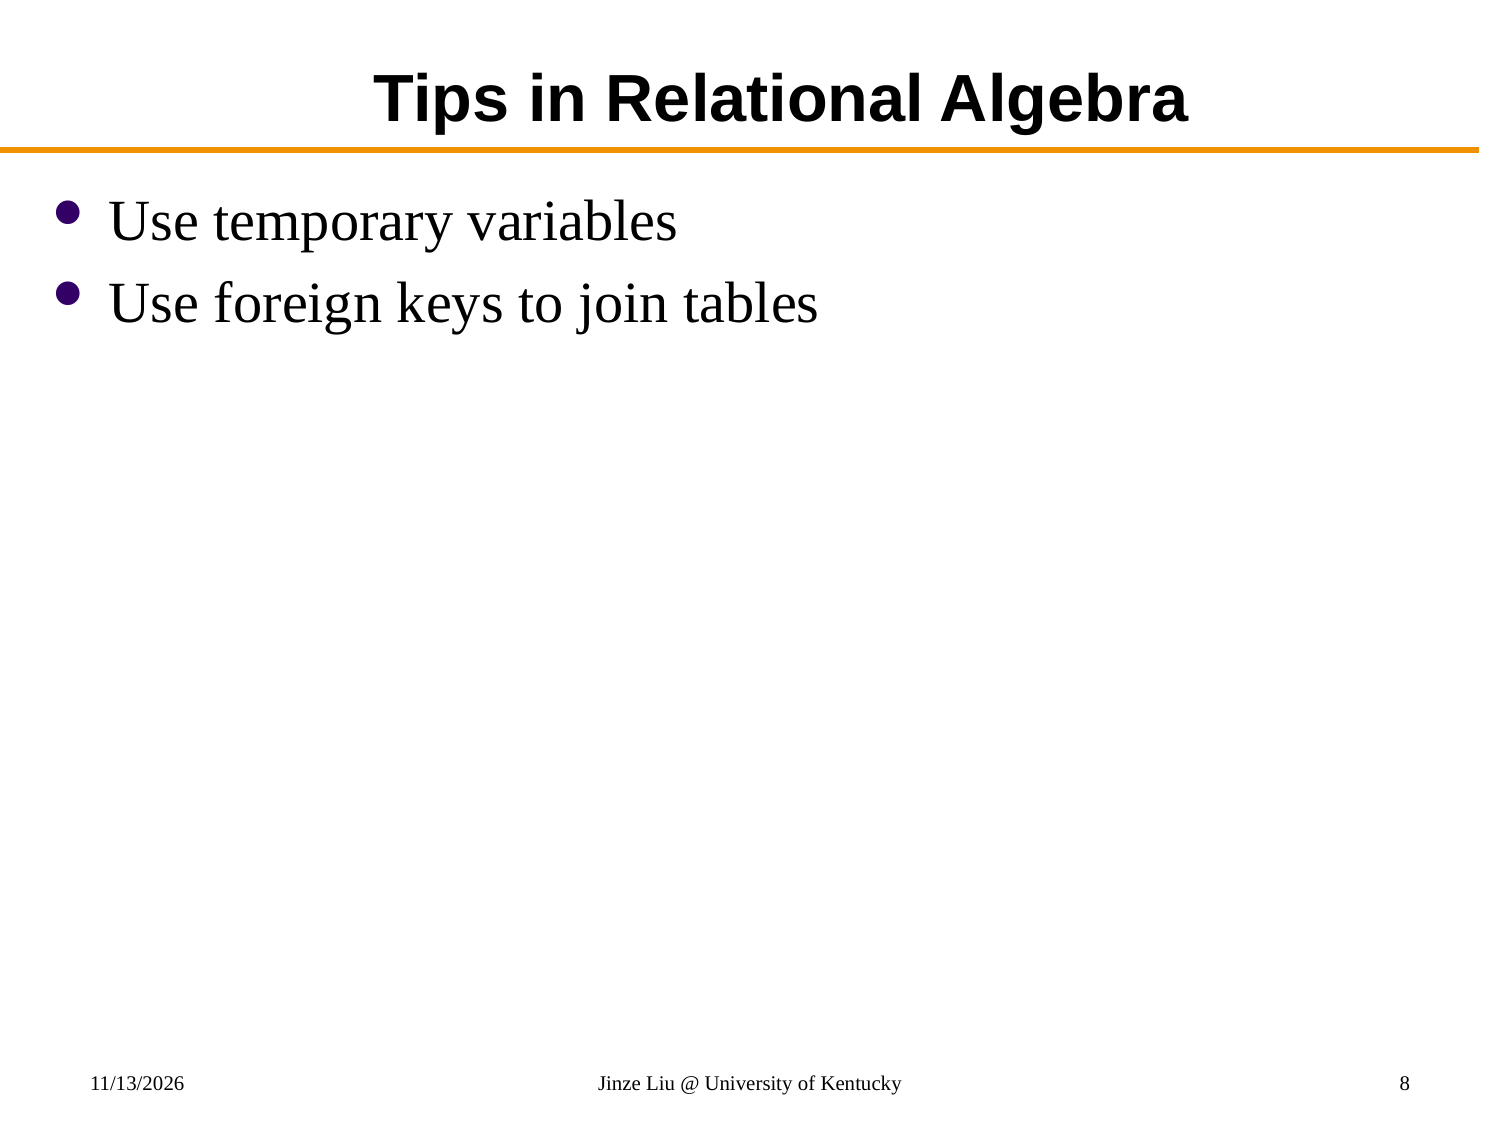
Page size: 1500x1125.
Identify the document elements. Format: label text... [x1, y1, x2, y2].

title Tips in Relational Algebra [162, 37, 1400, 143]
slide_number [74, 1062, 426, 1101]
footer Jinze Liu @ University of Kentucky [512, 1062, 988, 1101]
slide_number 8 [1074, 1062, 1426, 1101]
list Use temporary variables Use foreign keys to join tables [37, 174, 1450, 1038]
